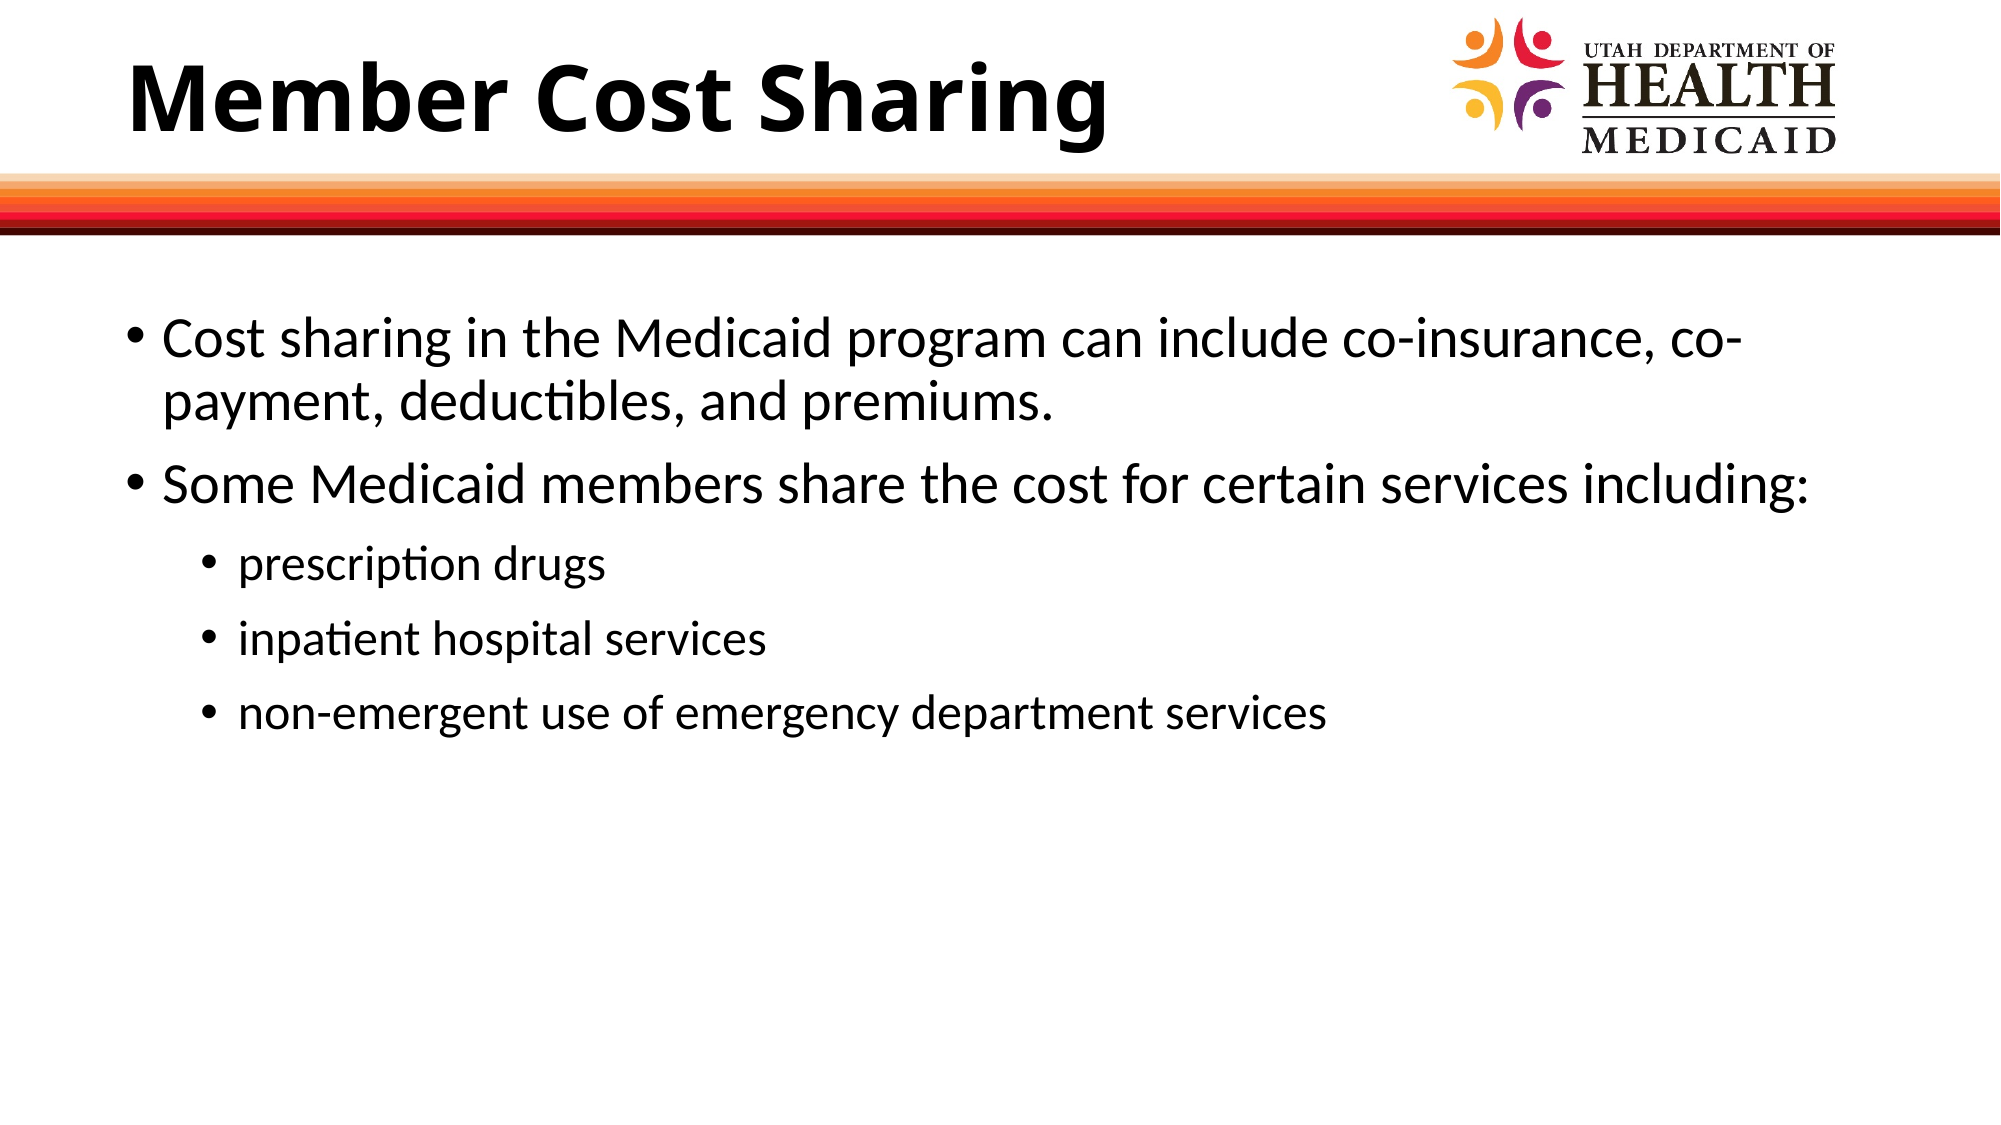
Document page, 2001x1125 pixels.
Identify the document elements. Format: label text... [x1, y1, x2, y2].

text_box Cost sharing in the Medicaid program can include co-insurance, co-payment, deductibles, and premiums. Some Medicaid members share the cost for certain services including: prescription drugs inpatient hospital services non-emergent use of emergency department services [110, 299, 1863, 1014]
picture [1449, 10, 1852, 167]
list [0, 159, 2000, 249]
title Member Cost Sharing [110, 23, 1449, 159]
